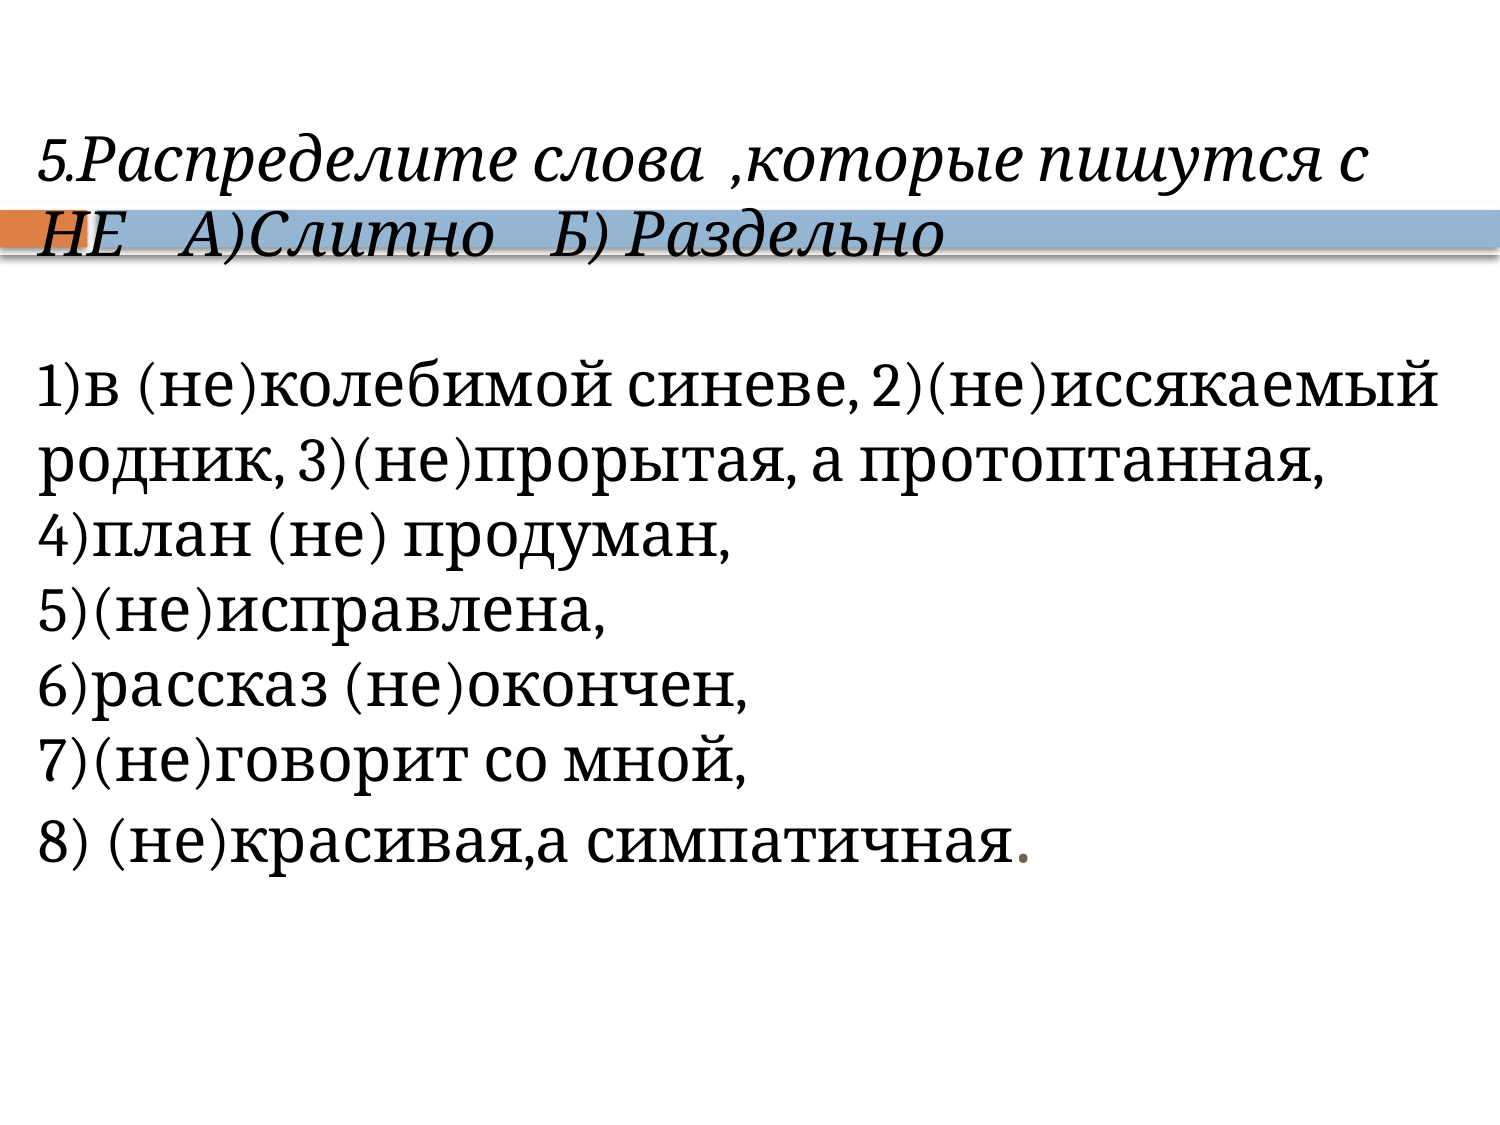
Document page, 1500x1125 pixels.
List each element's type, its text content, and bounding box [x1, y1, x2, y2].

title 5.Распределите слова ,которые пишутся с НЕ А)Слитно Б) Раздельно 1)в (не)колебимой синеве, 2)(не)иссякаемый родник, 3)(не)прорытая, а протоптанная, 4)план (не) продуман, 5)(не)исправлена, 6)рассказ (не)окончен, 7)(не)говорит со мной, 8) (не)красивая,а симпатичная. [23, 82, 1477, 997]
